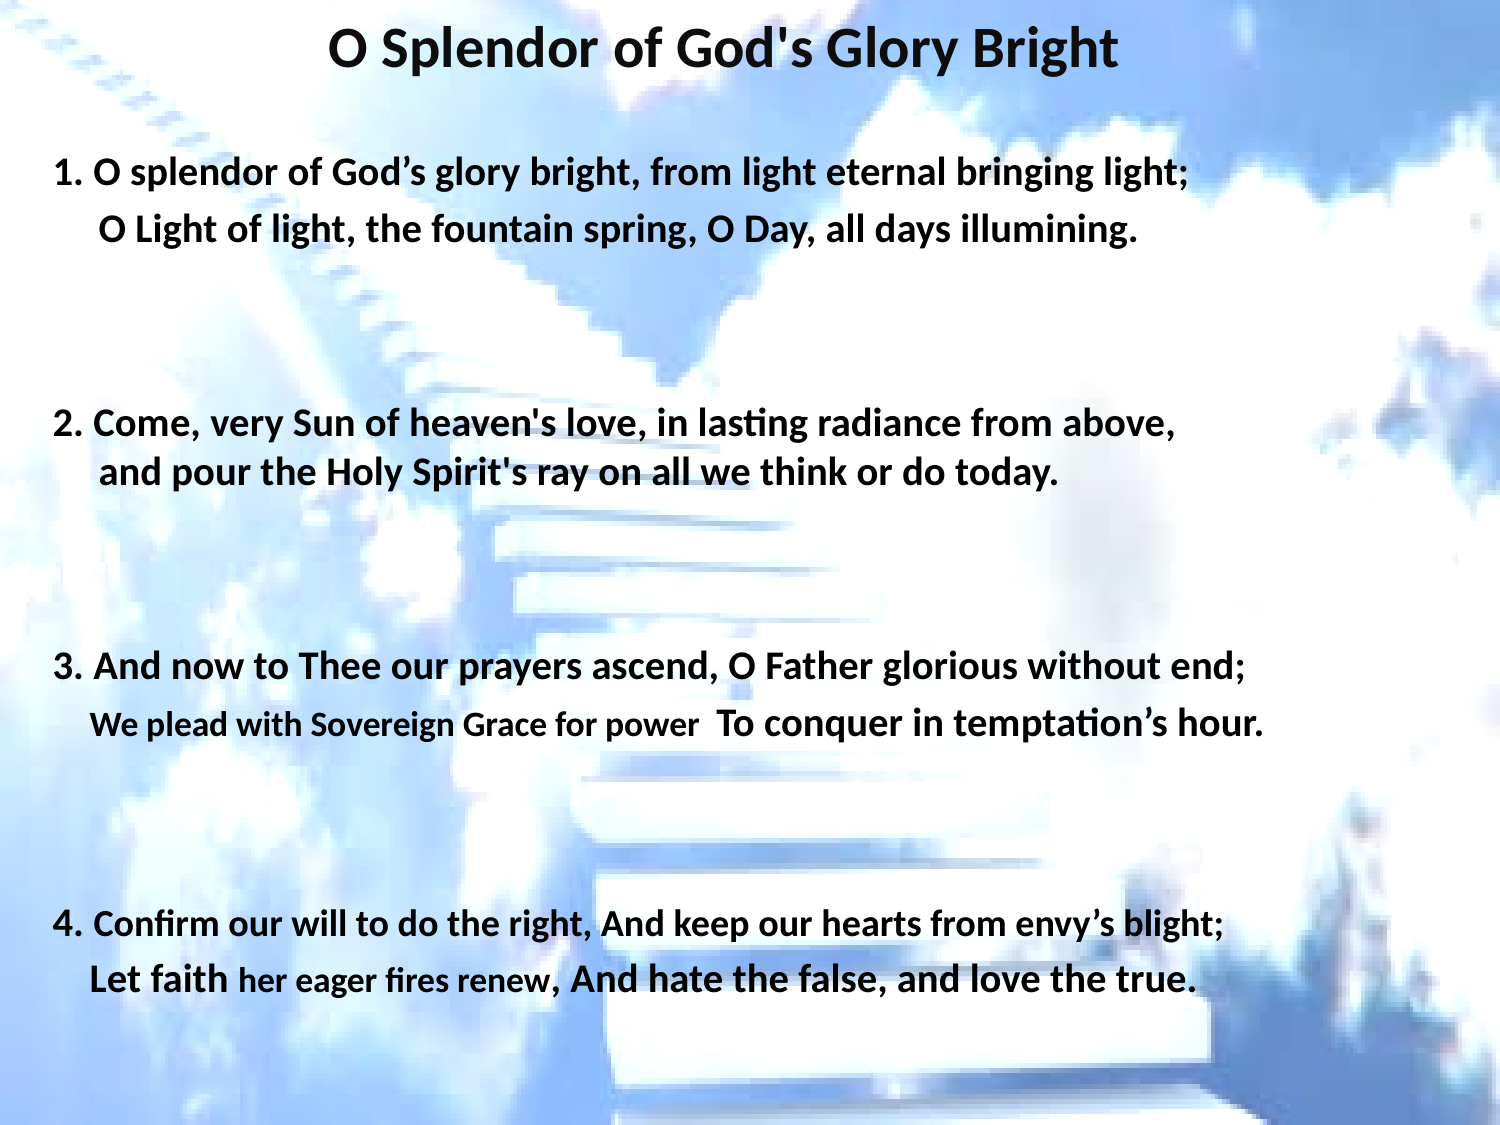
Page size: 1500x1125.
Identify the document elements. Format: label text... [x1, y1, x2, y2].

text_box O Splendor of God's Glory Bright [199, 0, 1250, 88]
subtitle 1. O splendor of God’s glory bright, from light eternal bringing light; O Light of light, the fountain spring, O Day, all days illumining. 2. Come, very Sun of heaven's love, in lasting radiance from above, and pour the Holy Spirit's ray on all we think or do today. 3. And now to Thee our prayers ascend, O Father glorious without end; We plead with Sovereign Grace for power To conquer in temptation’s hour. 4. Confirm our will to do the right, And keep our hearts from envy’s blight; Let faith her eager fires renew, And hate the false, and love the true. [37, 137, 1475, 1013]
